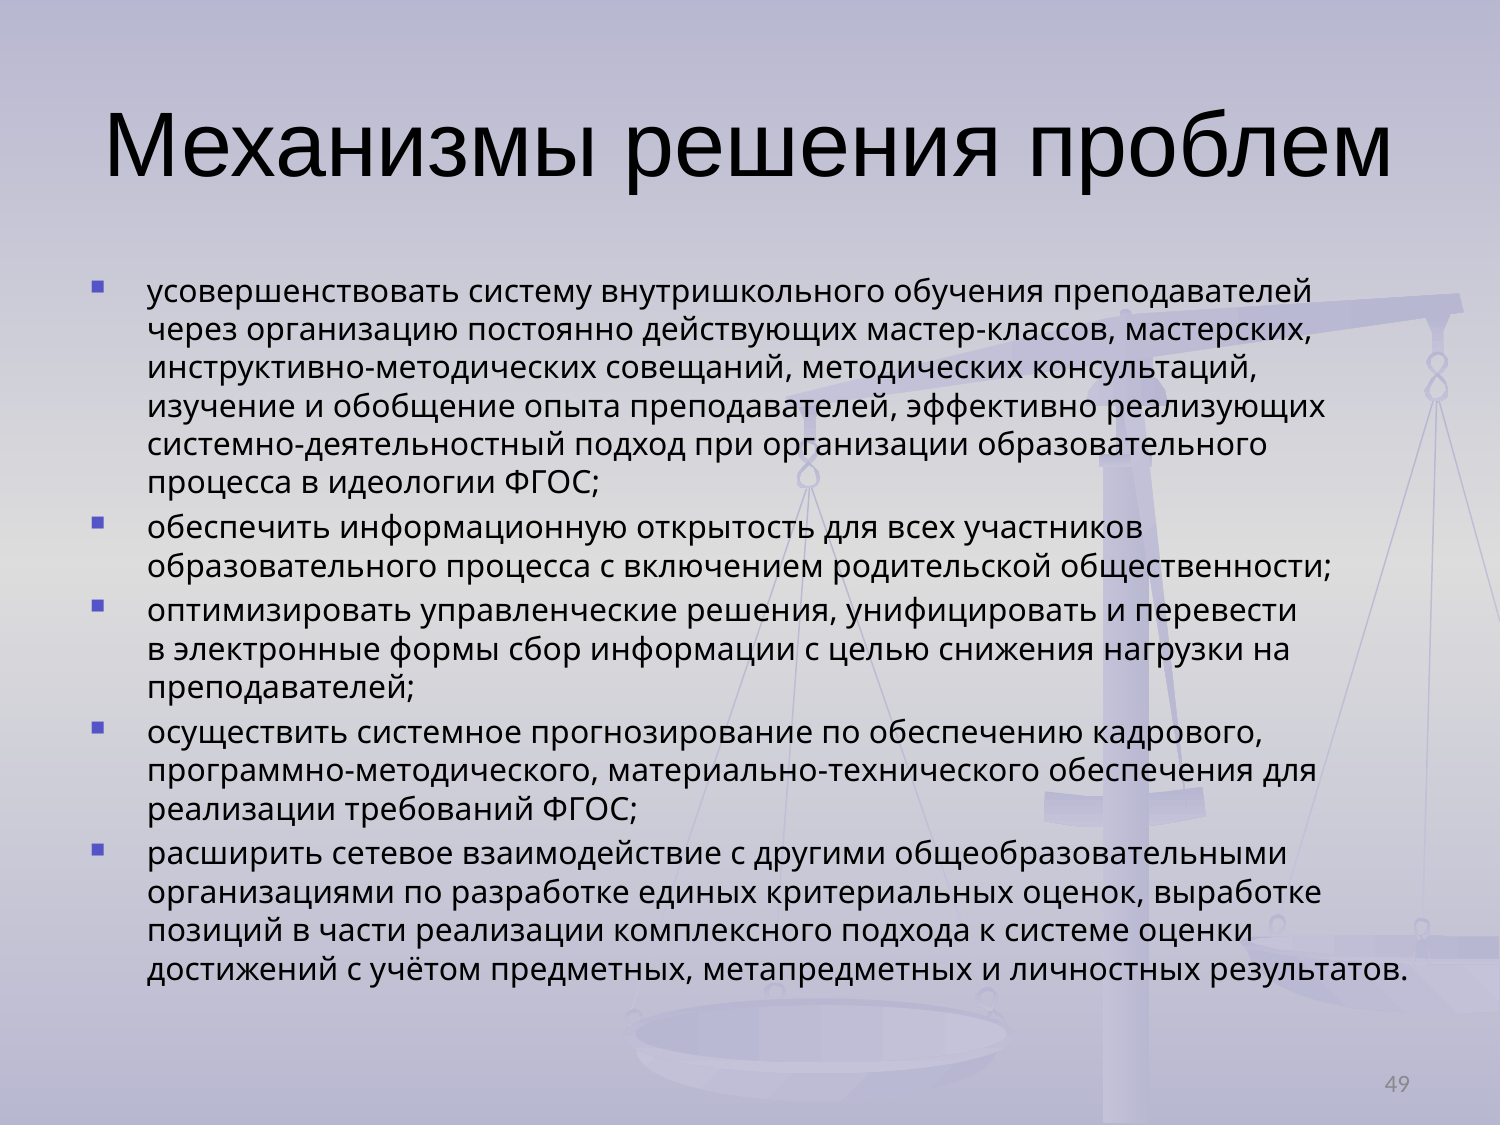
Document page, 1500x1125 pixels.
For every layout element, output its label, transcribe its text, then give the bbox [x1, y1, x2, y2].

slide_number 49 [1074, 1029, 1425, 1105]
list усовершенствовать систему внутришкольного обучения преподавателей через организацию постоянно действующих мастер-классов, мастерских, инструктивно-методических совещаний, методических консультаций, изучение и обобщение опыта преподавателей, эффективно реализующих системно-деятельностный подход при организации образовательного процесса в идеологии ФГОС; обеспечить информационную открытость для всех участников образовательного процесса с включением родительской общественности; оптимизировать управленческие решения, унифицировать и перевести в электронные формы сбор информации с целью снижения нагрузки на преподавателей; осуществить системное прогнозирование по обеспечению кадрового, программно-методического, материально-технического обеспечения для реализации требований ФГОС; расширить сетевое взаимодействие с другими общеобразовательными организациями по разработке единых критериальных оценок, выработке позиций в части реализации комплексного подхода к системе оценки достижений с учётом предметных, метапредметных и личностных результатов. [75, 262, 1425, 1006]
title Механизмы решения проблем [75, 45, 1425, 234]
